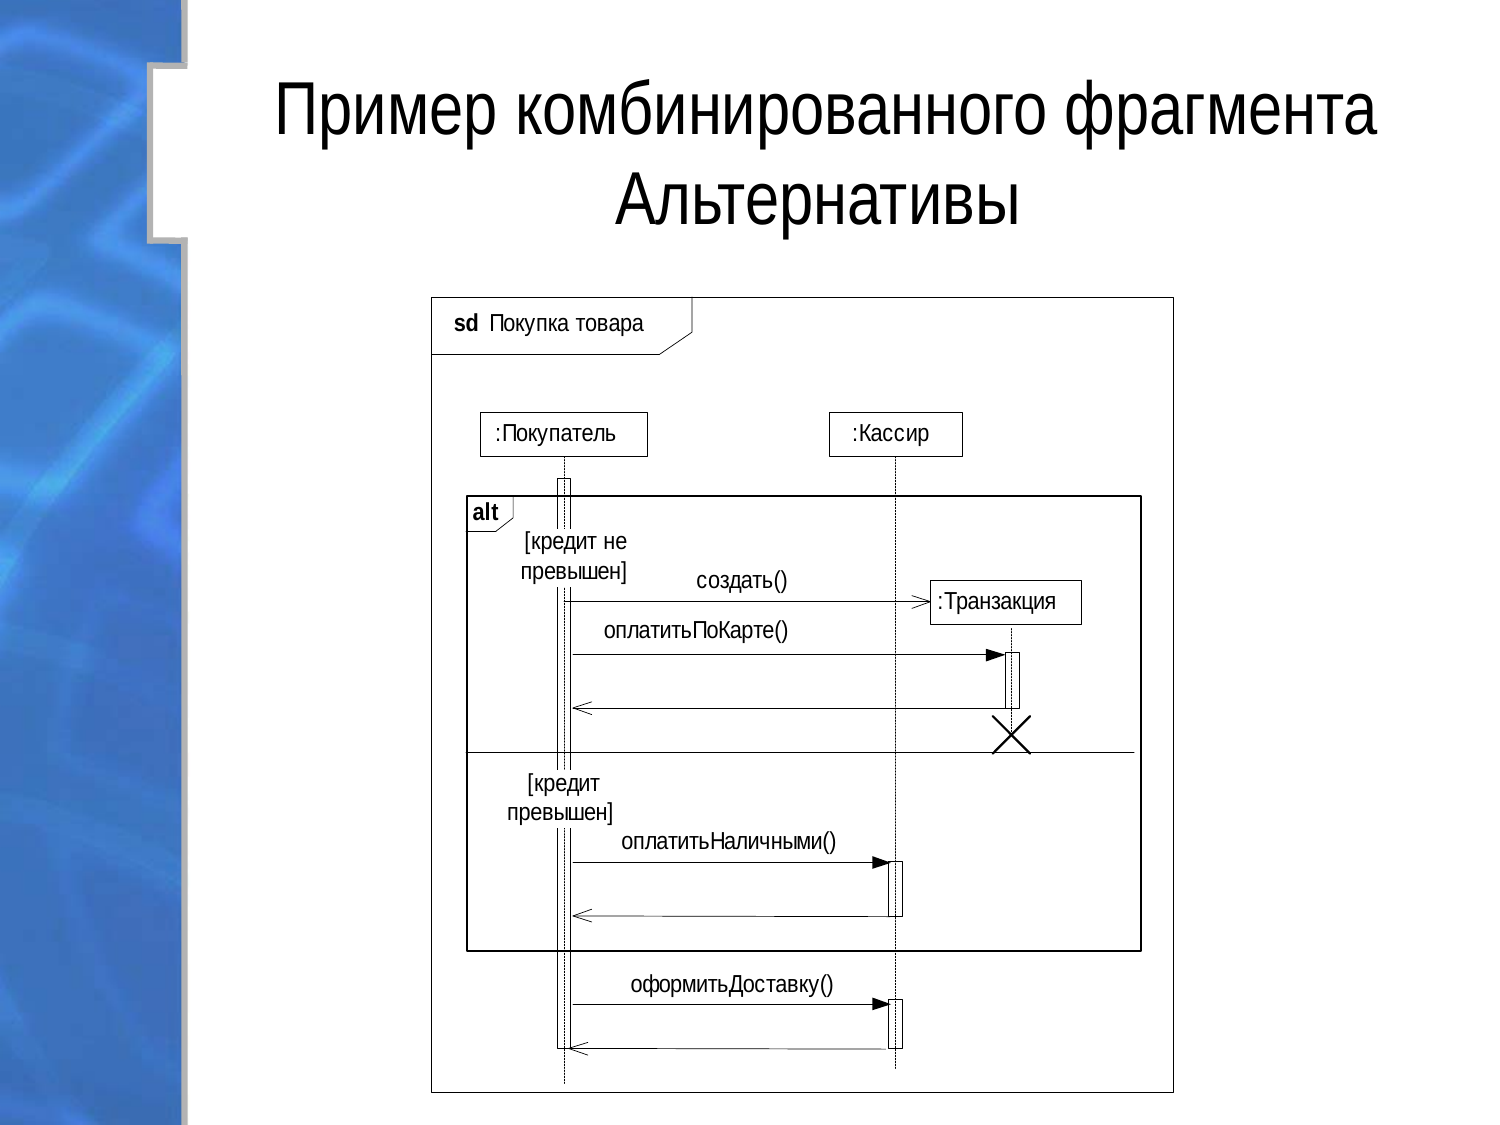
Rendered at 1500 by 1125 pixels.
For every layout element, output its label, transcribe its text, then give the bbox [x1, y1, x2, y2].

picture [0, 0, 181, 1125]
picture [188, 0, 1500, 1125]
title Пример комбинированного фрагмента Альтернативы [171, 90, 1483, 209]
